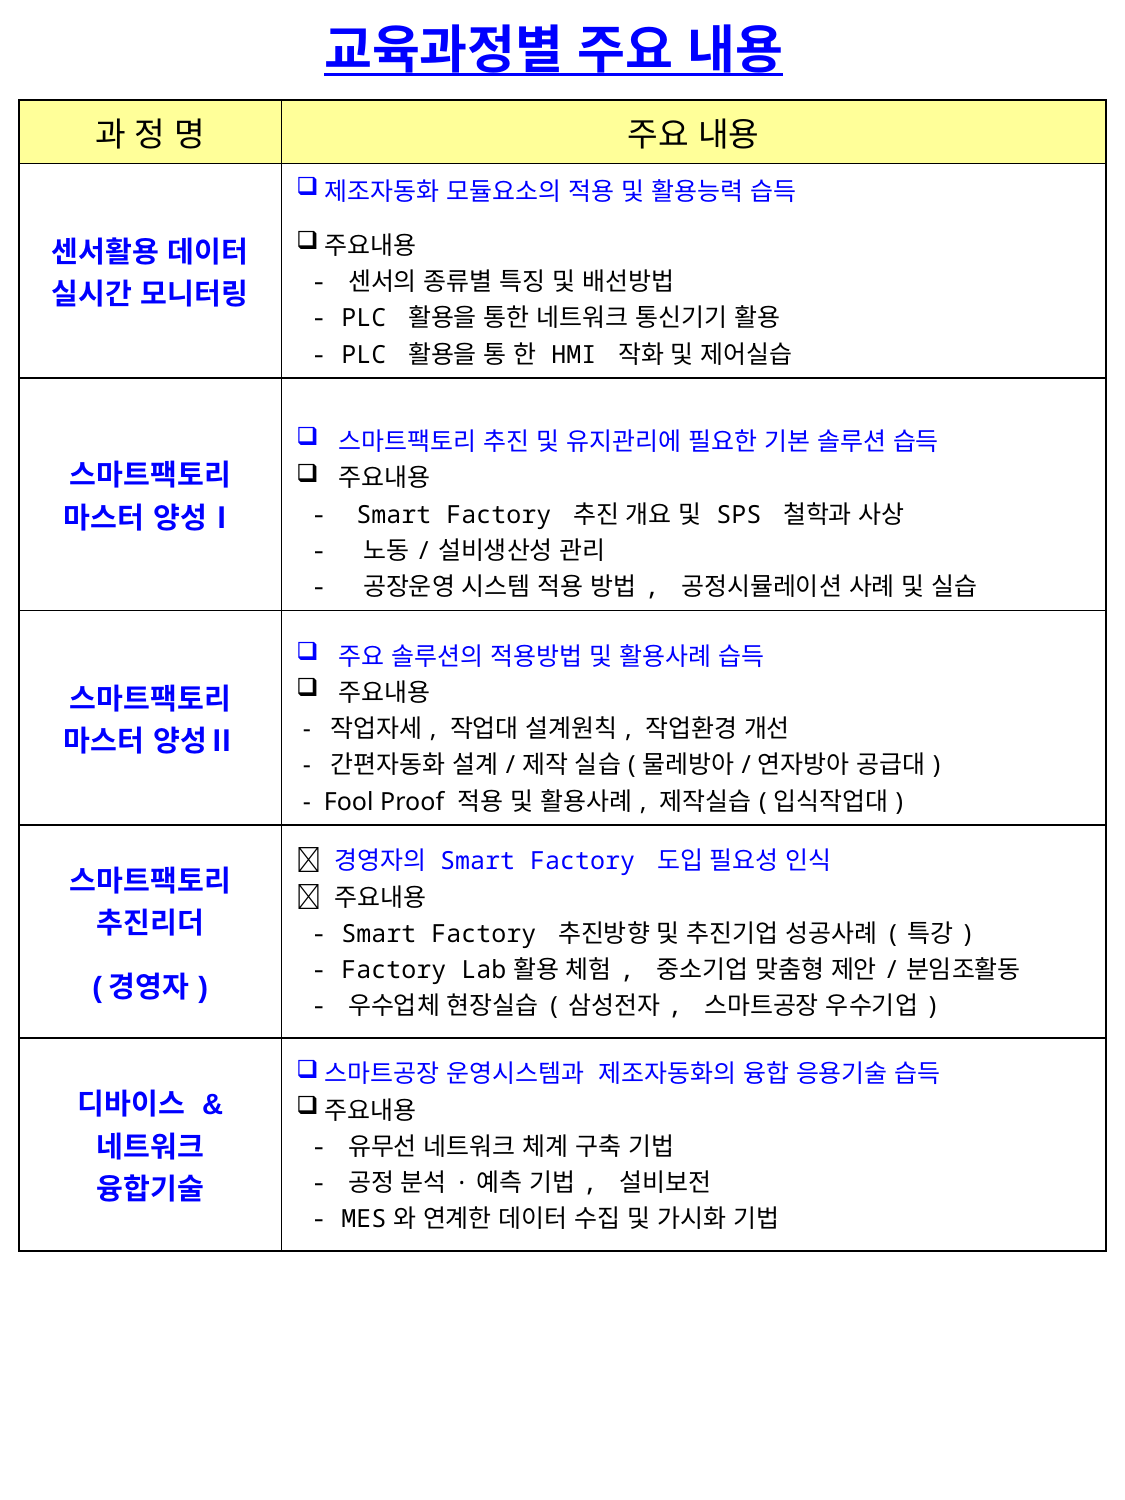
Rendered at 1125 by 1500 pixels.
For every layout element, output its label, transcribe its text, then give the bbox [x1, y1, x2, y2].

table_header 과 정 명 [20, 101, 281, 163]
table_cell 센서활용 데이터 실시간 모니터링 [20, 164, 281, 377]
table_cell 스마트공장 운영시스템과 제조자동화의 융합 응용기술 습득 주요내용 - 유무선 네트워크 체계 구축 기법 - 공정 분석·예측 기법, 설비보전 - MES와 연계한 데이터 수집 및 가시화 기법 [282, 1039, 1105, 1250]
table_cell 스마트팩토리 마스터 양성Ⅰ [20, 379, 281, 610]
table_cell 주요 솔루션의 적용방법 및 활용사례 습득 주요내용 - 작업자세, 작업대 설계원칙, 작업환경 개선 - 간편자동화 설계/제작 실습(물레방아/연자방아 공급대) - Fool Proof 적용 및 활용사례, 제작실습(입식작업대) [282, 611, 1105, 824]
table_header 주요 내용 [282, 101, 1105, 163]
table_cell 제조자동화 모듈요소의 적용 및 활용능력 습득 주요내용 - 센서의 종류별 특징 및 배선방법 - PLC 활용을 통한 네트워크 통신기기 활용 - PLC 활용을 통 한 HMI 작화 및 제어실습 [282, 164, 1105, 377]
table_cell 디바이스 & 네트워크 융합기술 [20, 1039, 281, 1250]
table_cell 스마트팩토리 추진리더 (경영자) [20, 826, 281, 1037]
table_cell 스마트팩토리 추진 및 유지관리에 필요한 기본 솔루션 습득 주요내용 - Smart Factory 추진 개요 및 SPS 철학과 사상 - 노동/설비생산성 관리 - 공장운영 시스템 적용 방법, 공정시뮬레이션 사례 및 실습 [282, 379, 1105, 610]
table_cell 스마트팩토리 마스터 양성Ⅱ [20, 611, 281, 824]
text_box 교육과정별 주요 내용 [54, 9, 1053, 87]
table_cell  경영자의 Smart Factory 도입 필요성 인식  주요내용 - Smart Factory 추진방향 및 추진기업 성공사례(특강) - Factory Lab활용 체험, 중소기업 맞춤형 제안/분임조활동 - 우수업체 현장실습(삼성전자, 스마트공장 우수기업) [282, 826, 1105, 1037]
